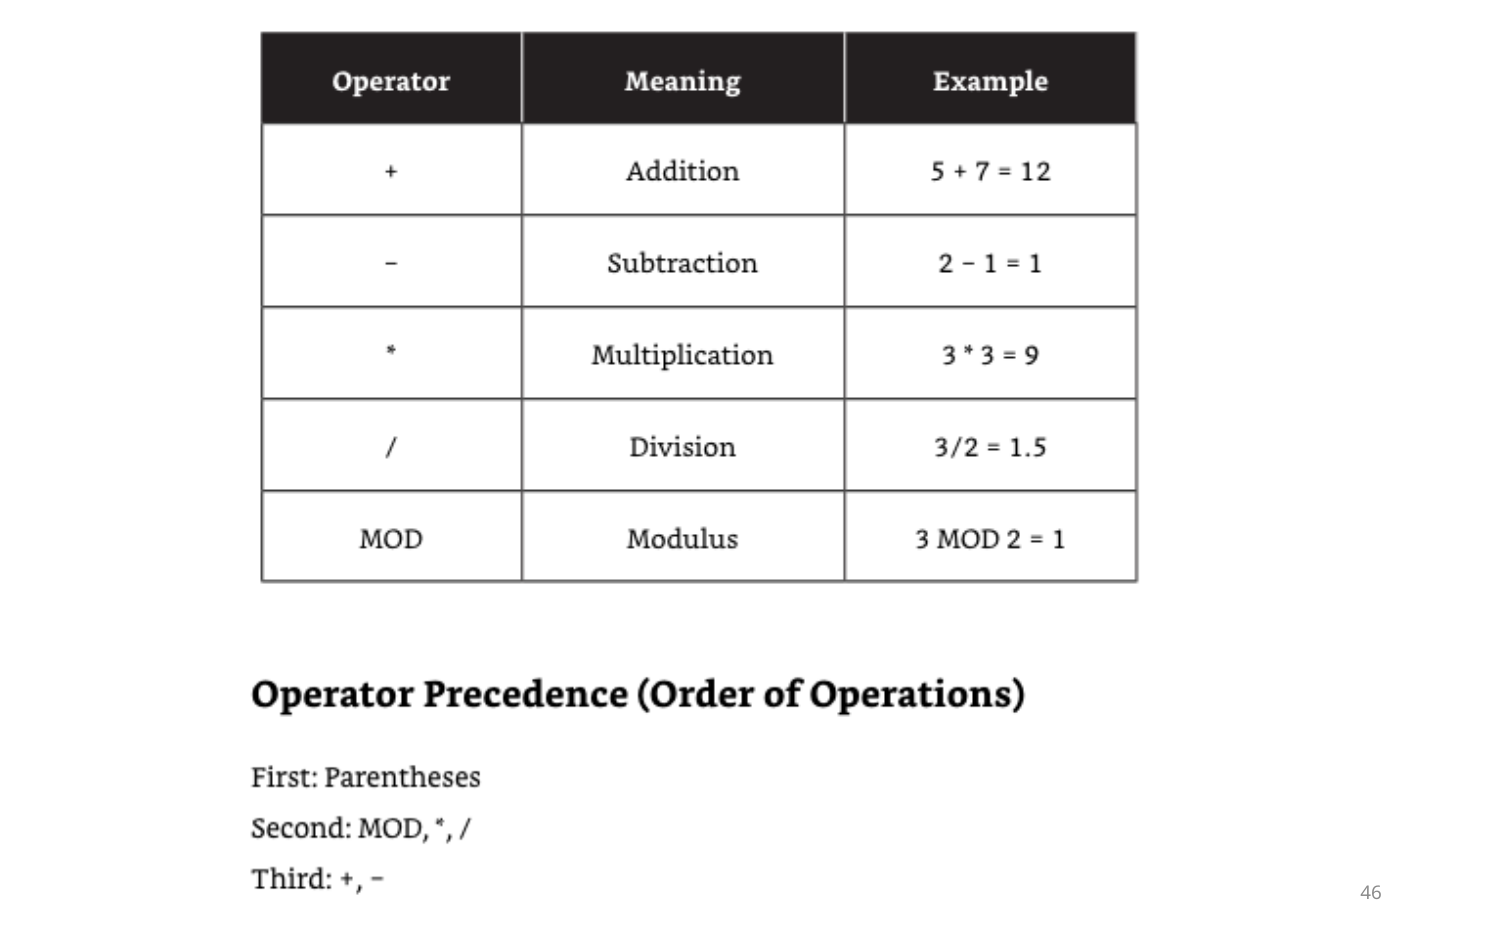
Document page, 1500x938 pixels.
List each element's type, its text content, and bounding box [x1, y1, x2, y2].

slide_number 46 [1280, 868, 1397, 919]
picture [220, 0, 1280, 938]
